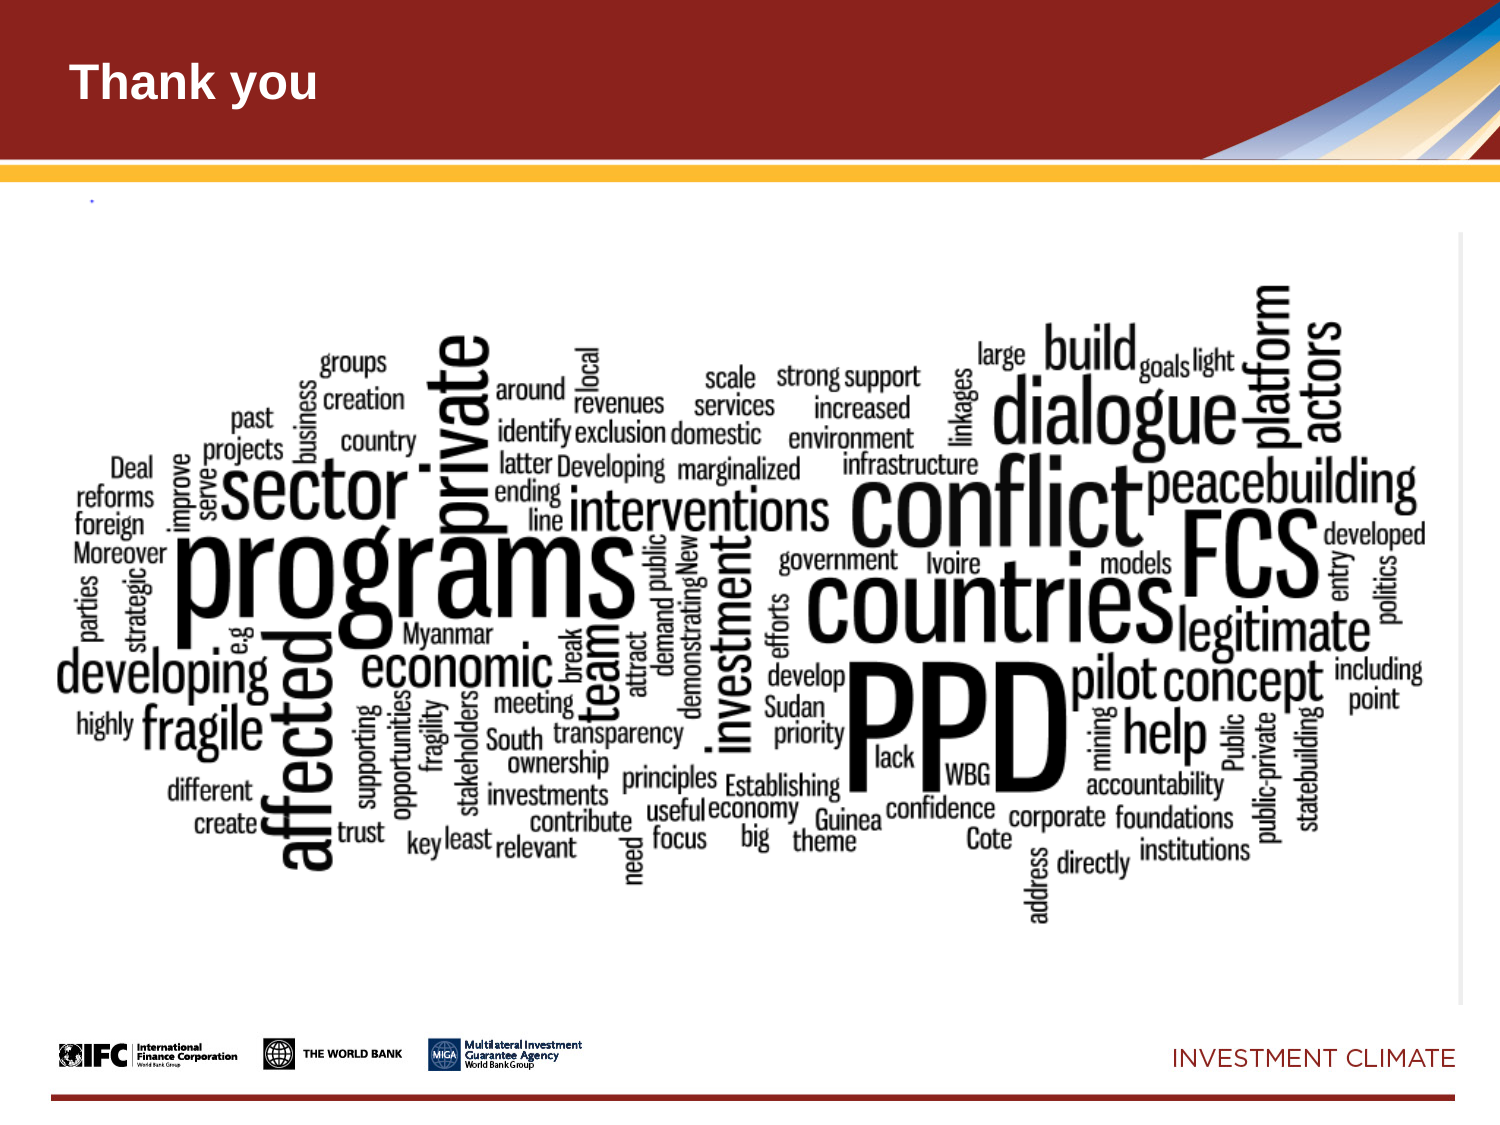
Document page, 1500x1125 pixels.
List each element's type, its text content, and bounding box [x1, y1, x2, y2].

picture [0, 0, 1500, 1125]
title Thank you [53, 27, 1404, 132]
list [24, 199, 1463, 1006]
